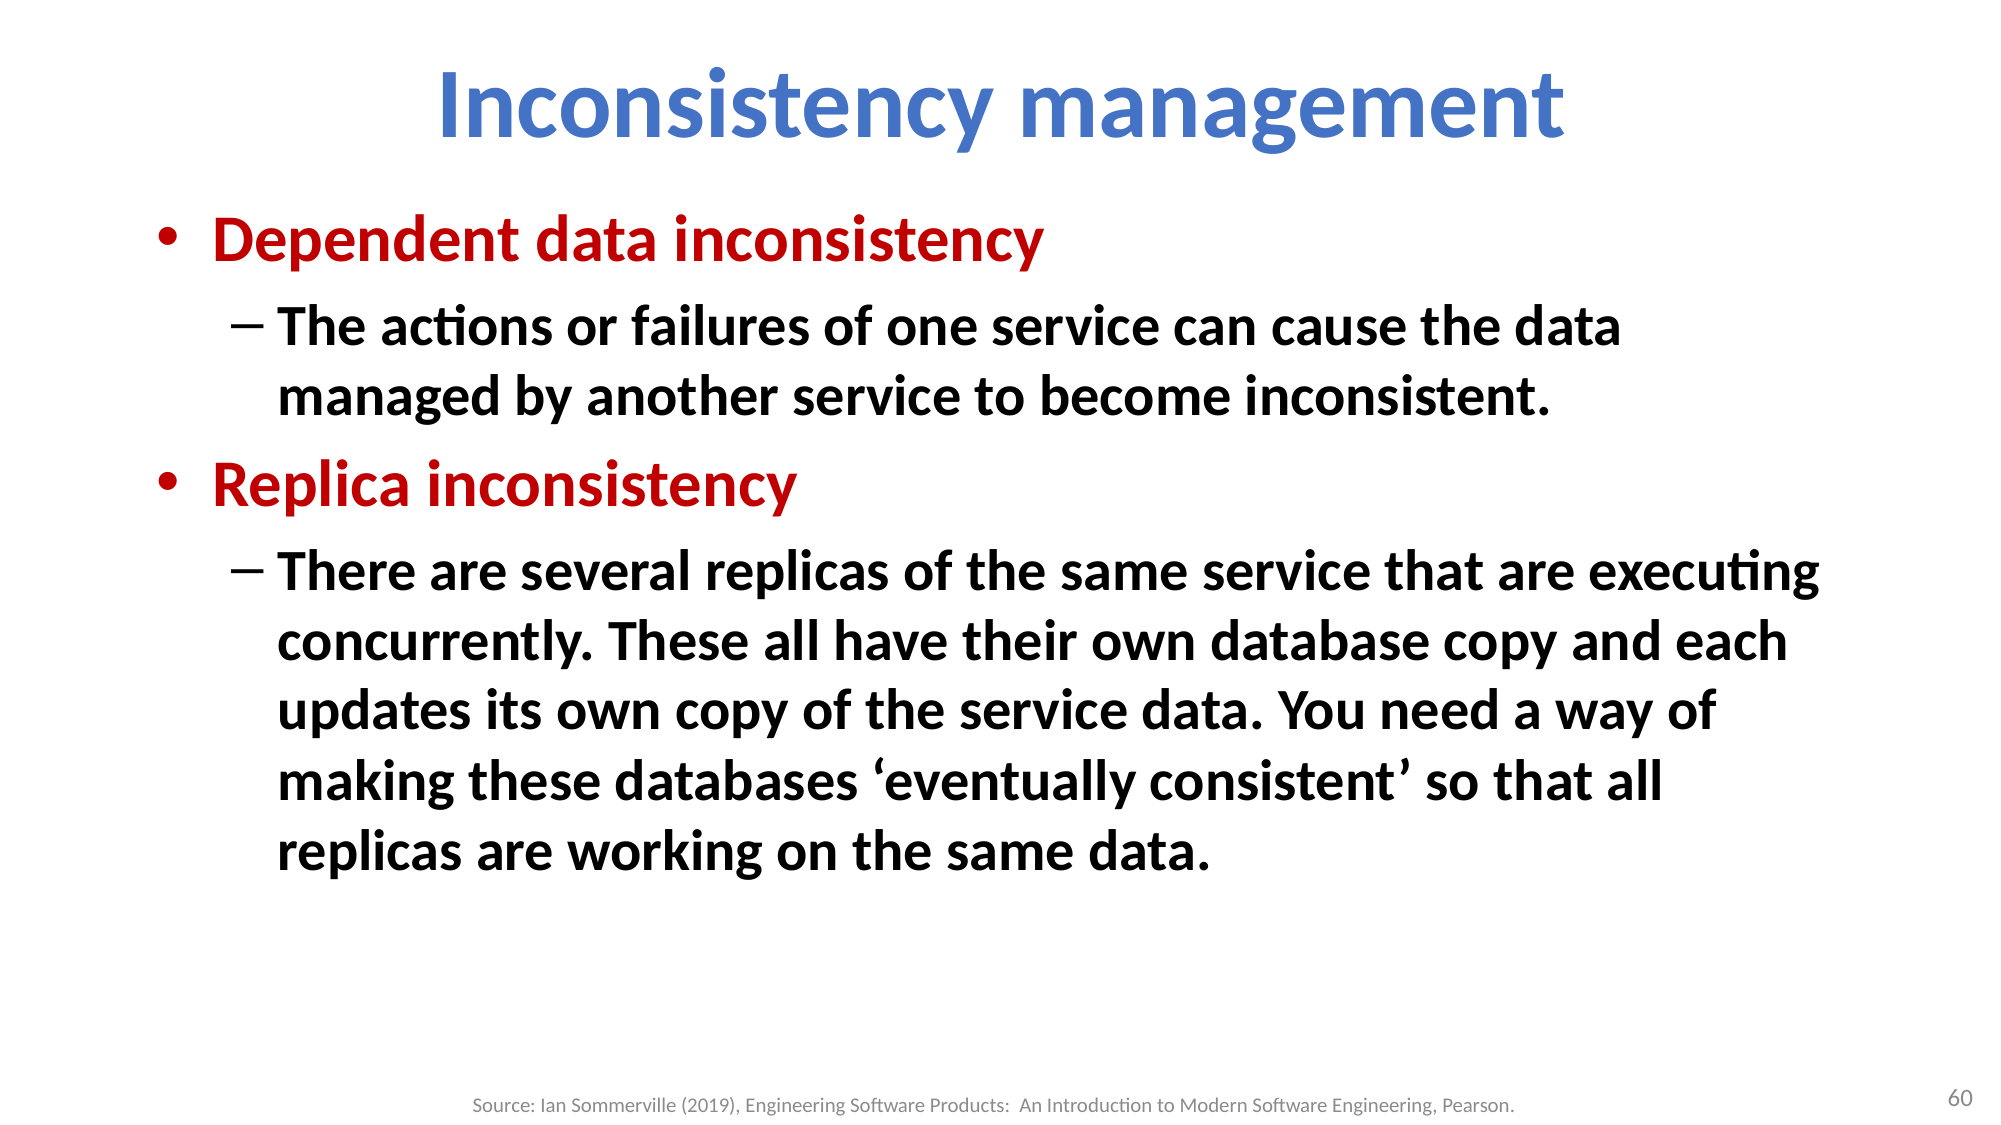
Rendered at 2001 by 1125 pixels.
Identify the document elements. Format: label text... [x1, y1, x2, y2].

slide_number 60 [1830, 1076, 1989, 1116]
text_box Dependent data inconsistency The actions or failures of one service can cause the data managed by another service to become inconsistent. Replica inconsistency There are several replicas of the same service that are executing concurrently. These all have their own database copy and each updates its own copy of the service data. You need a way of making these databases ‘eventually consistent’ so that all replicas are working on the same data. [140, 187, 1860, 1070]
title Inconsistency management [326, 19, 1677, 175]
footer Source: Ian Sommerville (2019), Engineering Software Products: An Introduction to Modern Software Engineering, Pearson. [350, 1082, 1638, 1125]
